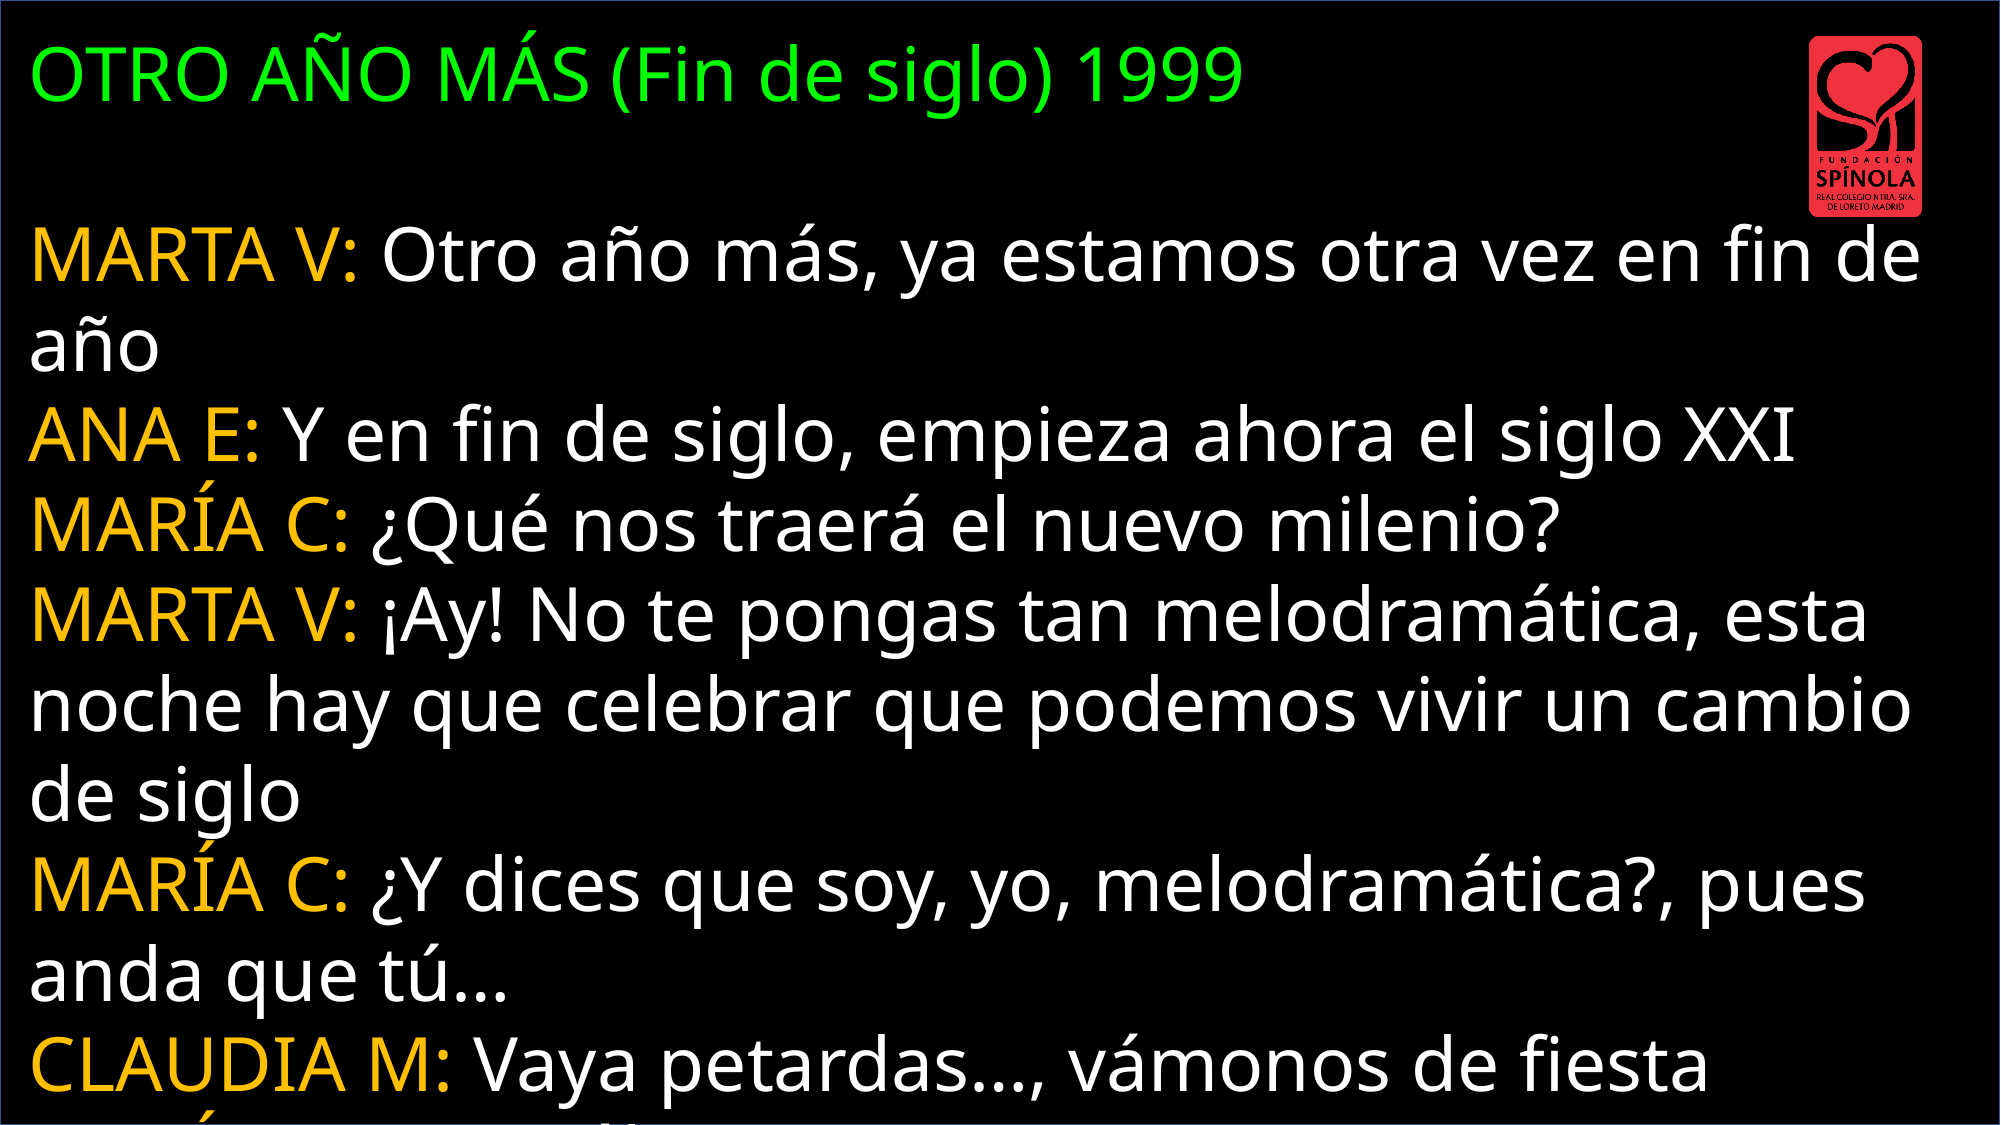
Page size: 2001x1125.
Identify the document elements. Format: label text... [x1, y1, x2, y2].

text_box OTRO AÑO MÁS (Fin de siglo) 1999 MARTA V: Otro año más, ya estamos otra vez en fin de año ANA E: Y en fin de siglo, empieza ahora el siglo XXI MARÍA C: ¿Qué nos traerá el nuevo milenio? MARTA V: ¡Ay! No te pongas tan melodramática, esta noche hay que celebrar que podemos vivir un cambio de siglo MARÍA C: ¿Y dices que soy, yo, melodramática?, pues anda que tú… CLAUDIA M: Vaya petardas…, vámonos de fiesta MARÍA C: Esto sólo se vive una vez ANA E: Venga, dejad de discutir, que quedan sólo cinco minutos más para la cuenta atrás [13, 19, 1986, 1125]
picture [1809, 36, 1922, 217]
text_box [0, 0, 2000, 1125]
